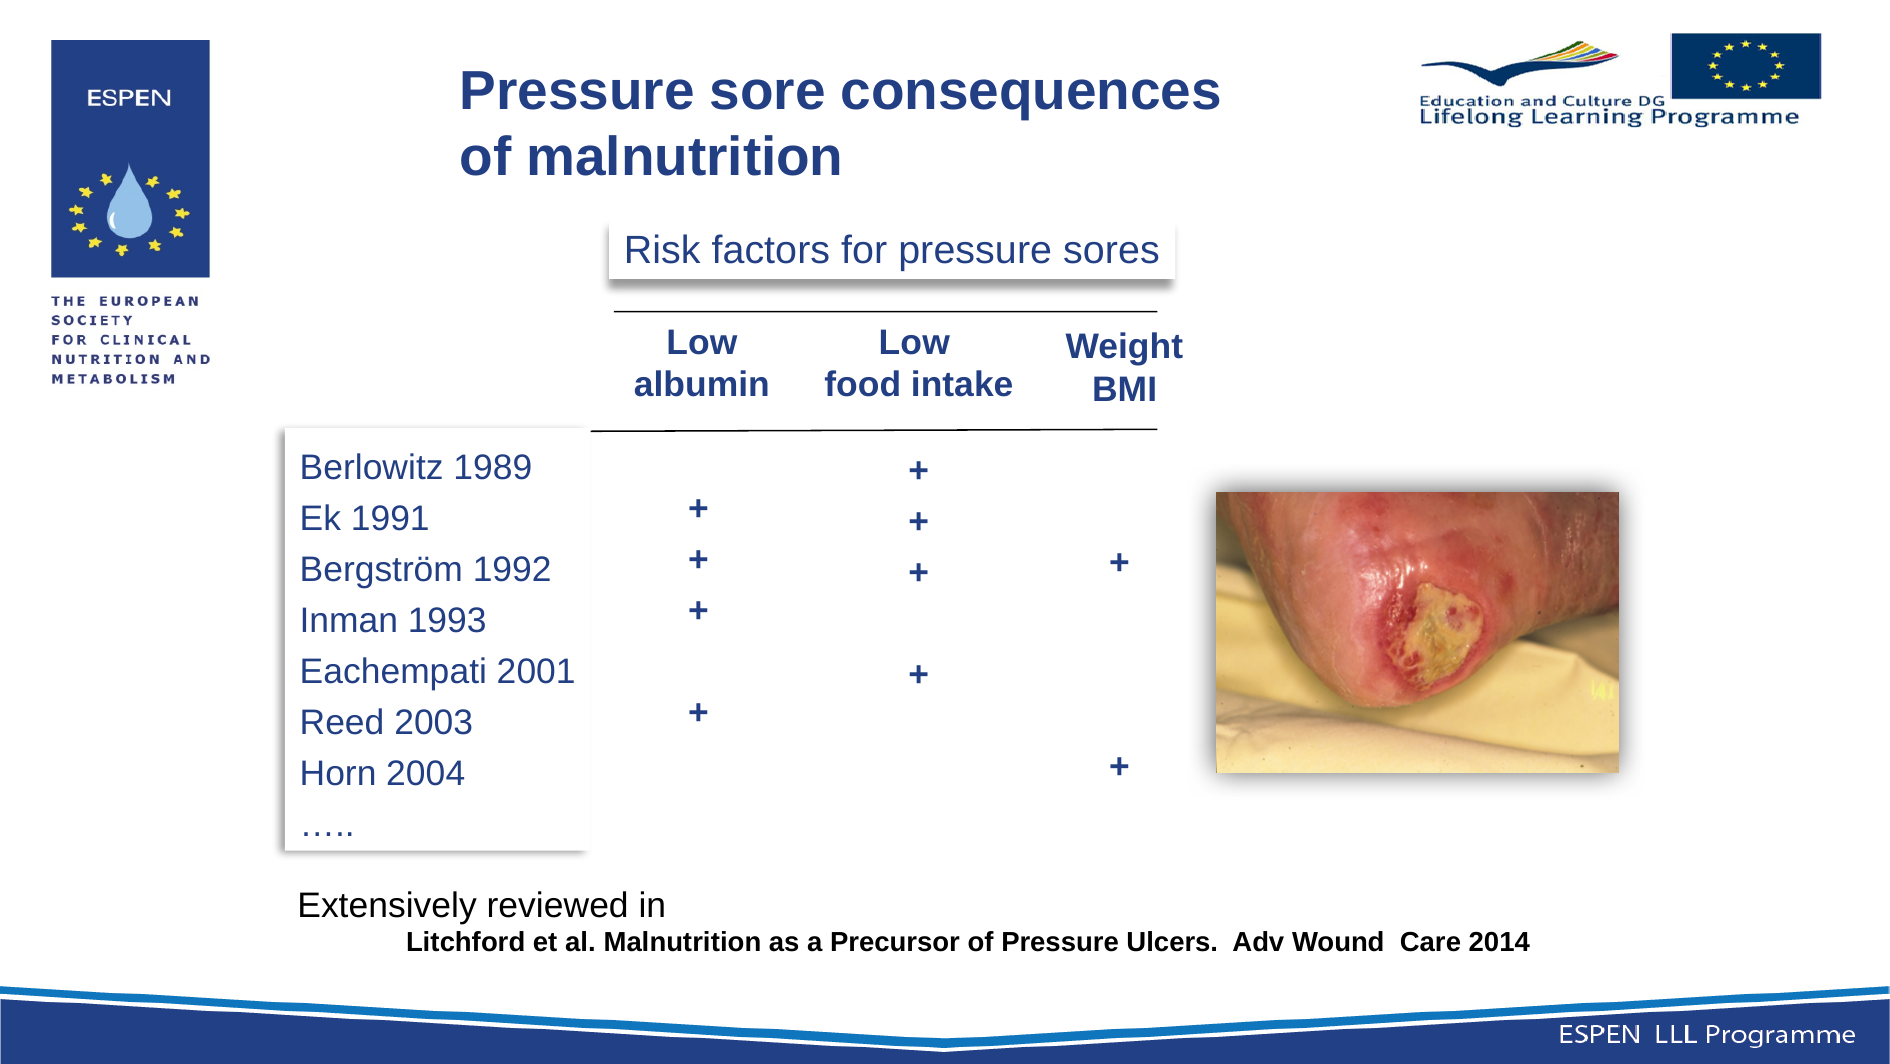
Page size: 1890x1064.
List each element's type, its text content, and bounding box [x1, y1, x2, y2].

text_box Low food intake [809, 312, 1029, 412]
text_box Low albumin [619, 312, 785, 412]
text_box Berlowitz 1989 Ek 1991 Bergström 1992 Inman 1993 Eachempati 2001 Reed 2003 Horn 2004 ….. [284, 427, 591, 851]
picture [0, 0, 1890, 1064]
text_box Pressure sore consequences of malnutrition [444, 47, 1323, 201]
text_box Extensively reviewed in Litchford et al. Malnutrition as a Precursor of Pressure Ulcers. Adv Wound Care 2014 [282, 874, 1654, 965]
text_box + + + + [893, 431, 944, 855]
text_box Risk factors for pressure sores [609, 216, 1176, 279]
text_box + + [1094, 429, 1145, 793]
text_box Weight BMI [1050, 316, 1199, 416]
text_box + + + + [673, 426, 724, 791]
